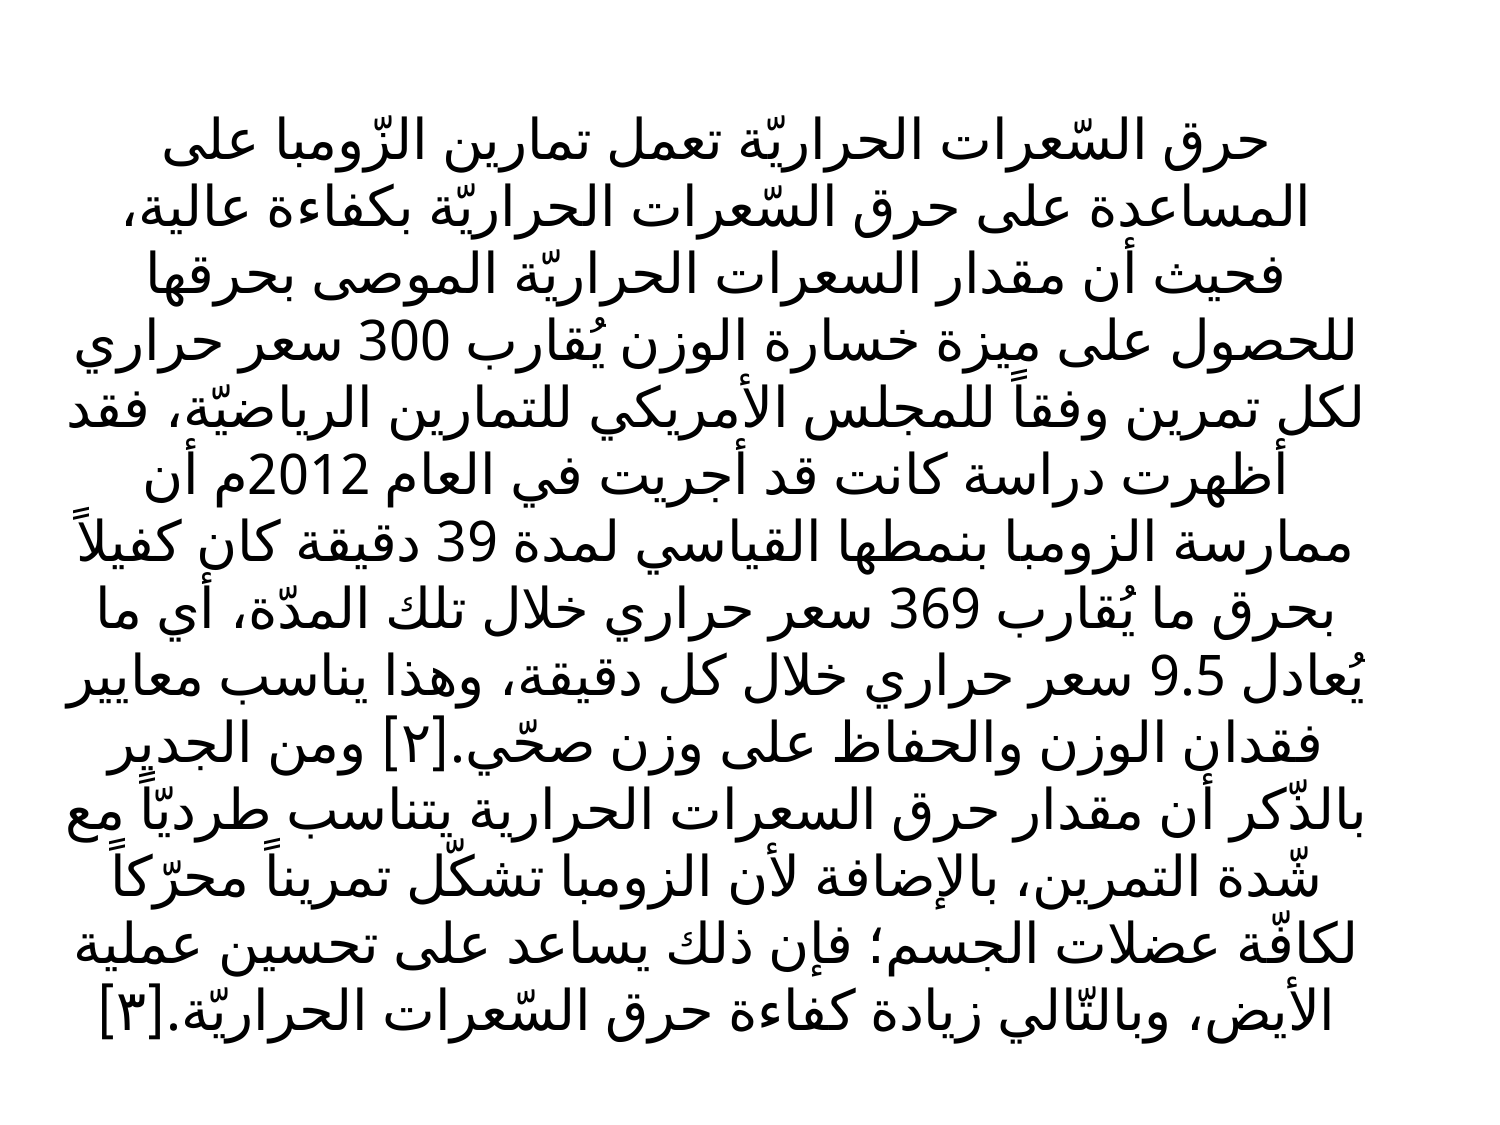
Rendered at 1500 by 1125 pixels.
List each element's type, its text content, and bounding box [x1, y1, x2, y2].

title حرق السّعرات الحراريّة تعمل تمارين الزّومبا على المساعدة على حرق السّعرات الحراريّة بكفاءة عالية، فحيث أن مقدار السعرات الحراريّة الموصى بحرقها للحصول على ميزة خسارة الوزن يُقارب 300 سعر حراري لكل تمرين وفقاً للمجلس الأمريكي للتمارين الرياضيّة، فقد أظهرت دراسة كانت قد أجريت في العام 2012م أن ممارسة الزومبا بنمطها القياسي لمدة 39 دقيقة كان كفيلاً بحرق ما يُقارب 369 سعر حراري خلال تلك المدّة، أي ما يُعادل 9.5 سعر حراري خلال كل دقيقة، وهذا يناسب معايير فقدان الوزن والحفاظ على وزن صحّي.[٢] ومن الجدير بالذّكر أن مقدار حرق السعرات الحرارية يتناسب طرديّاً مع شّدة التمرين، بالإضافة لأن الزومبا تشكّل تمريناً محرّكاً لكافّة عضلات الجسم؛ فإن ذلك يساعد على تحسين عملية الأيض، وبالتّالي زيادة كفاءة حرق السّعرات الحراريّة.[٣] [41, 87, 1392, 1125]
